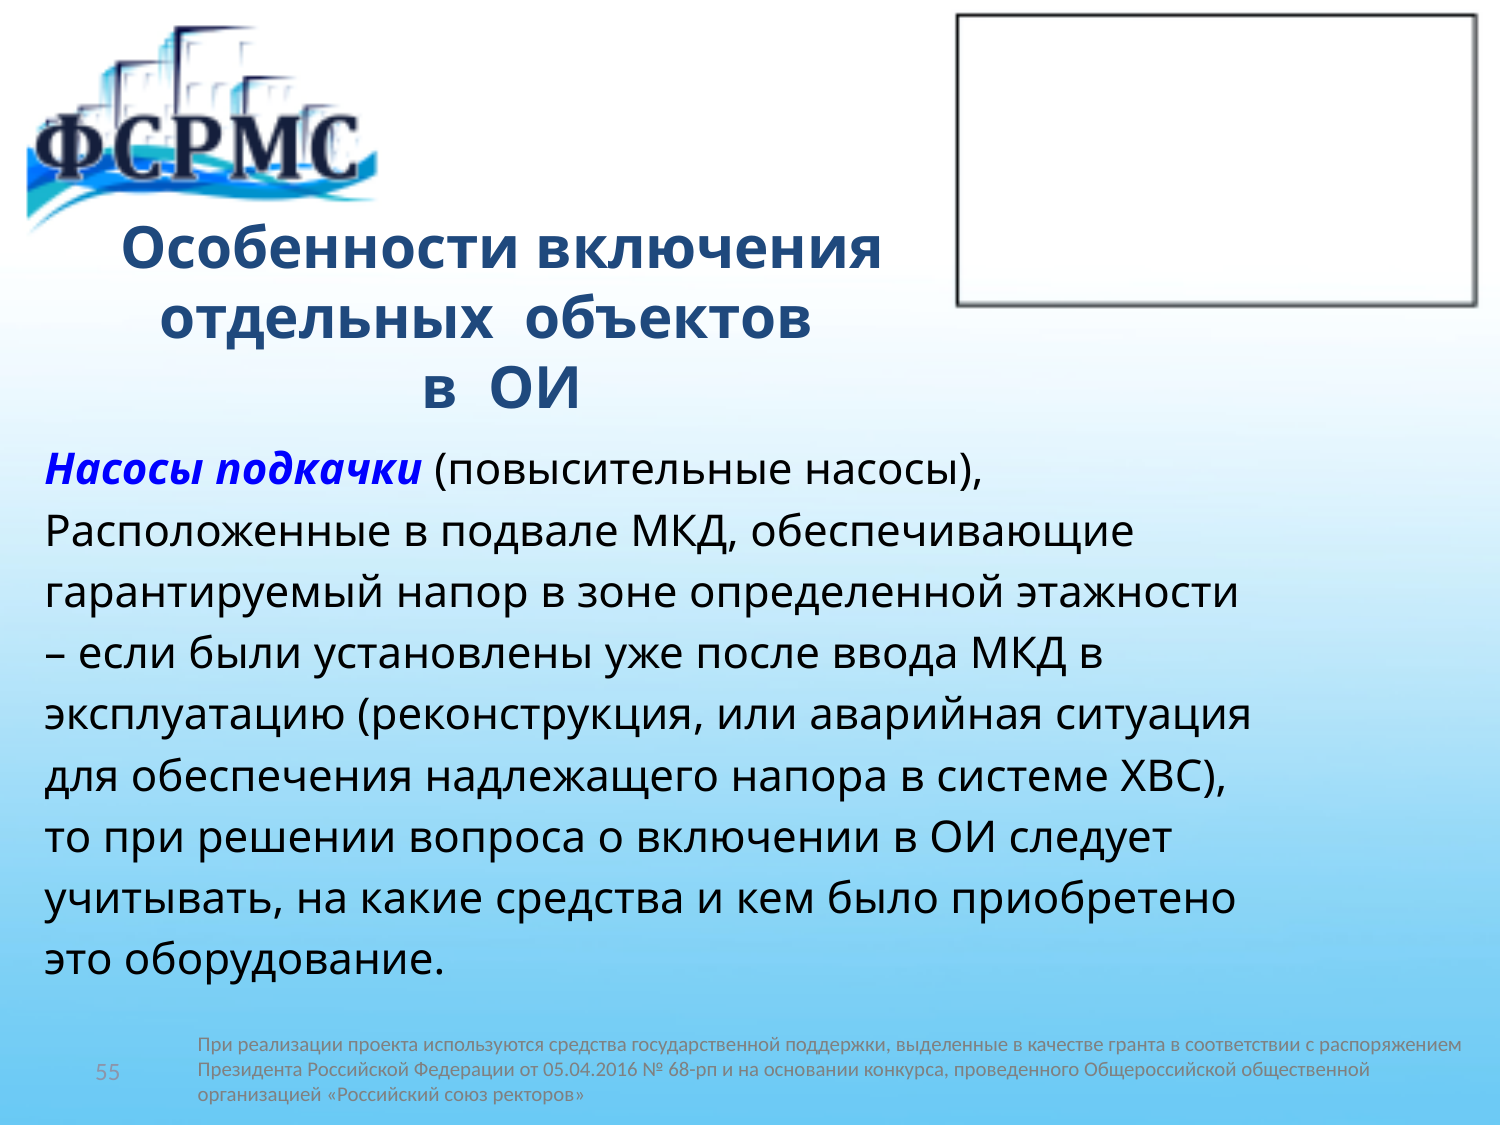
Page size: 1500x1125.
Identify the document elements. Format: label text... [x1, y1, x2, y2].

list Насосы подкачки (повысительные насосы), Расположенные в подвале МКД, обеспечивающие гарантируемый напор в зоне определенной этажности – если были установлены уже после ввода МКД в эксплуатацию (реконструкция, или аварийная ситуация для обеспечения надлежащего напора в системе ХВС), то при решении вопроса о включении в ОИ следует учитывать, на какие средства и кем было приобретено это оборудование. [29, 433, 1483, 1020]
slide_number 55 [53, 1040, 136, 1100]
picture [0, 0, 1500, 1125]
title Особенности включения отдельных объектов в ОИ [53, 292, 951, 339]
